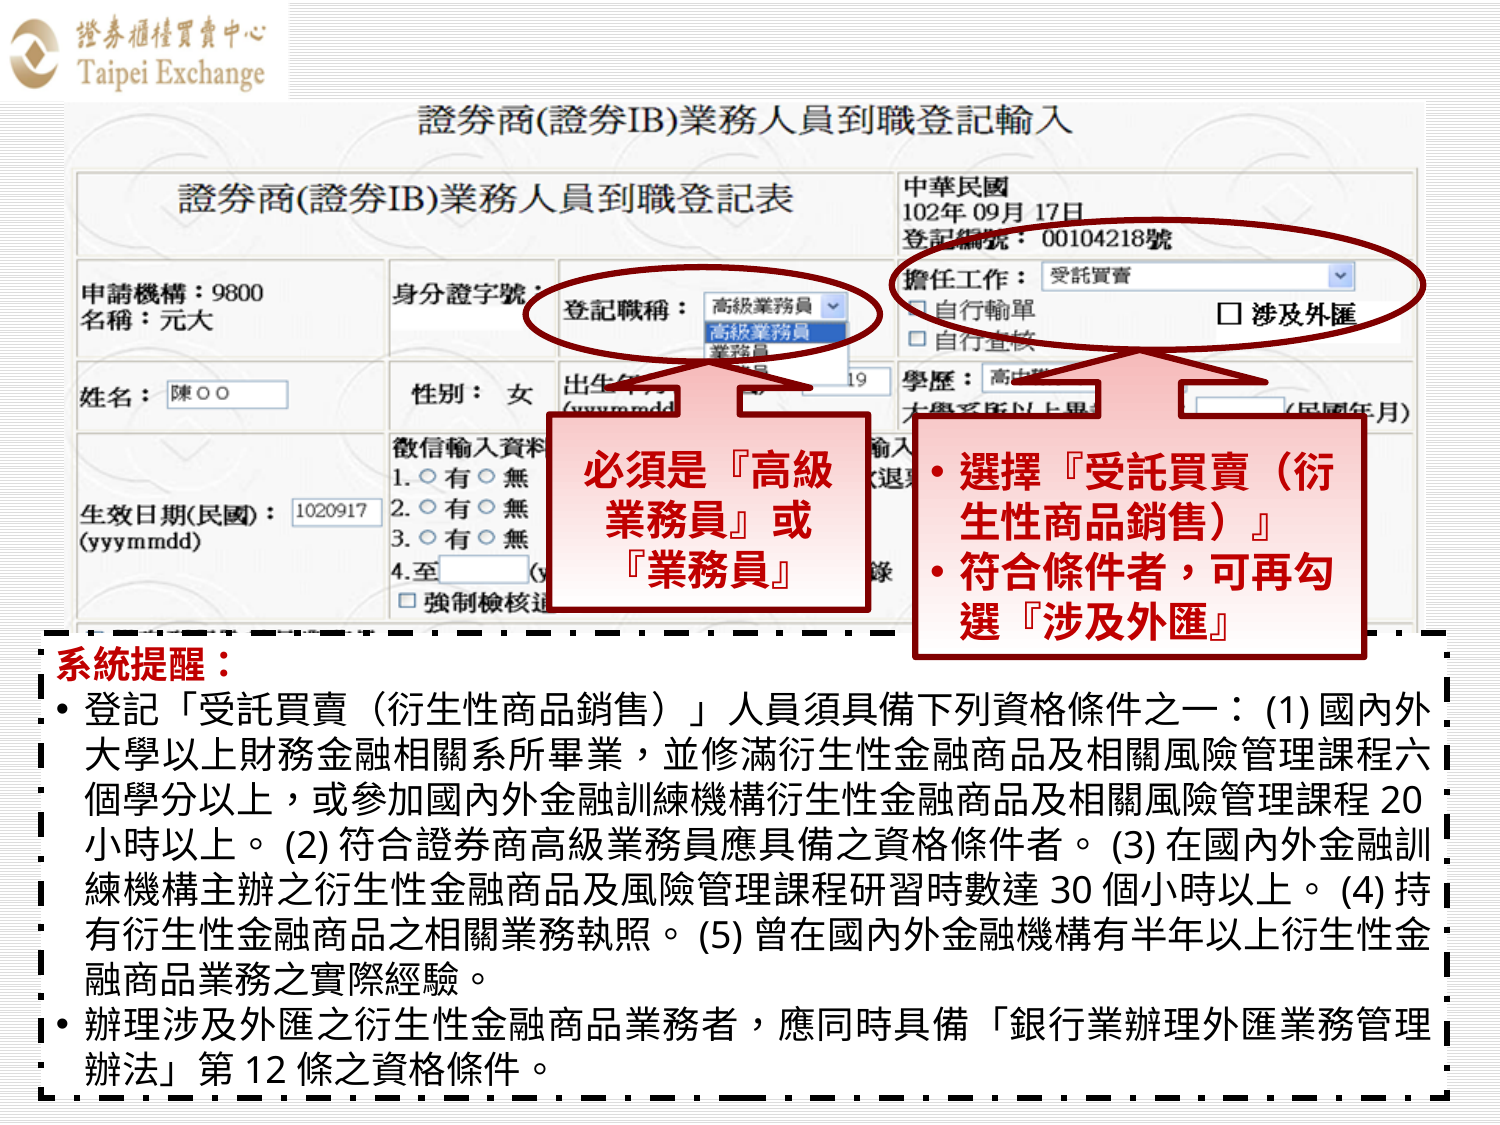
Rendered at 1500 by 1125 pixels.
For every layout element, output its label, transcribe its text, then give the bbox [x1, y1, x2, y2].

slide_number 25 [1074, 1098, 1401, 1103]
text_box 系統提醒： 登記「受託買賣（衍生性商品銷售）」人員須具備下列資格條件之一：(1)國內外大學以上財務金融相關系所畢業，並修滿衍生性金融商品及相關風險管理課程六個學分以上，或參加國內外金融訓練機構衍生性金融商品及相關風險管理課程20小時以上。(2)符合證券商高級業務員應具備之資格條件者。(3)在國內外金融訓練機構主辦之衍生性金融商品及風險管理課程研習時數達30個小時以上。(4)持有衍生性金融商品之相關業務執照。(5)曾在國內外金融機構有半年以上衍生性金融商品業務之實際經驗。 辦理涉及外匯之衍生性金融商品業務者，應同時具備「銀行業辦理外匯業務管理辦法」第12條之資格條件。 [41, 633, 1447, 1098]
picture [0, 0, 1427, 749]
